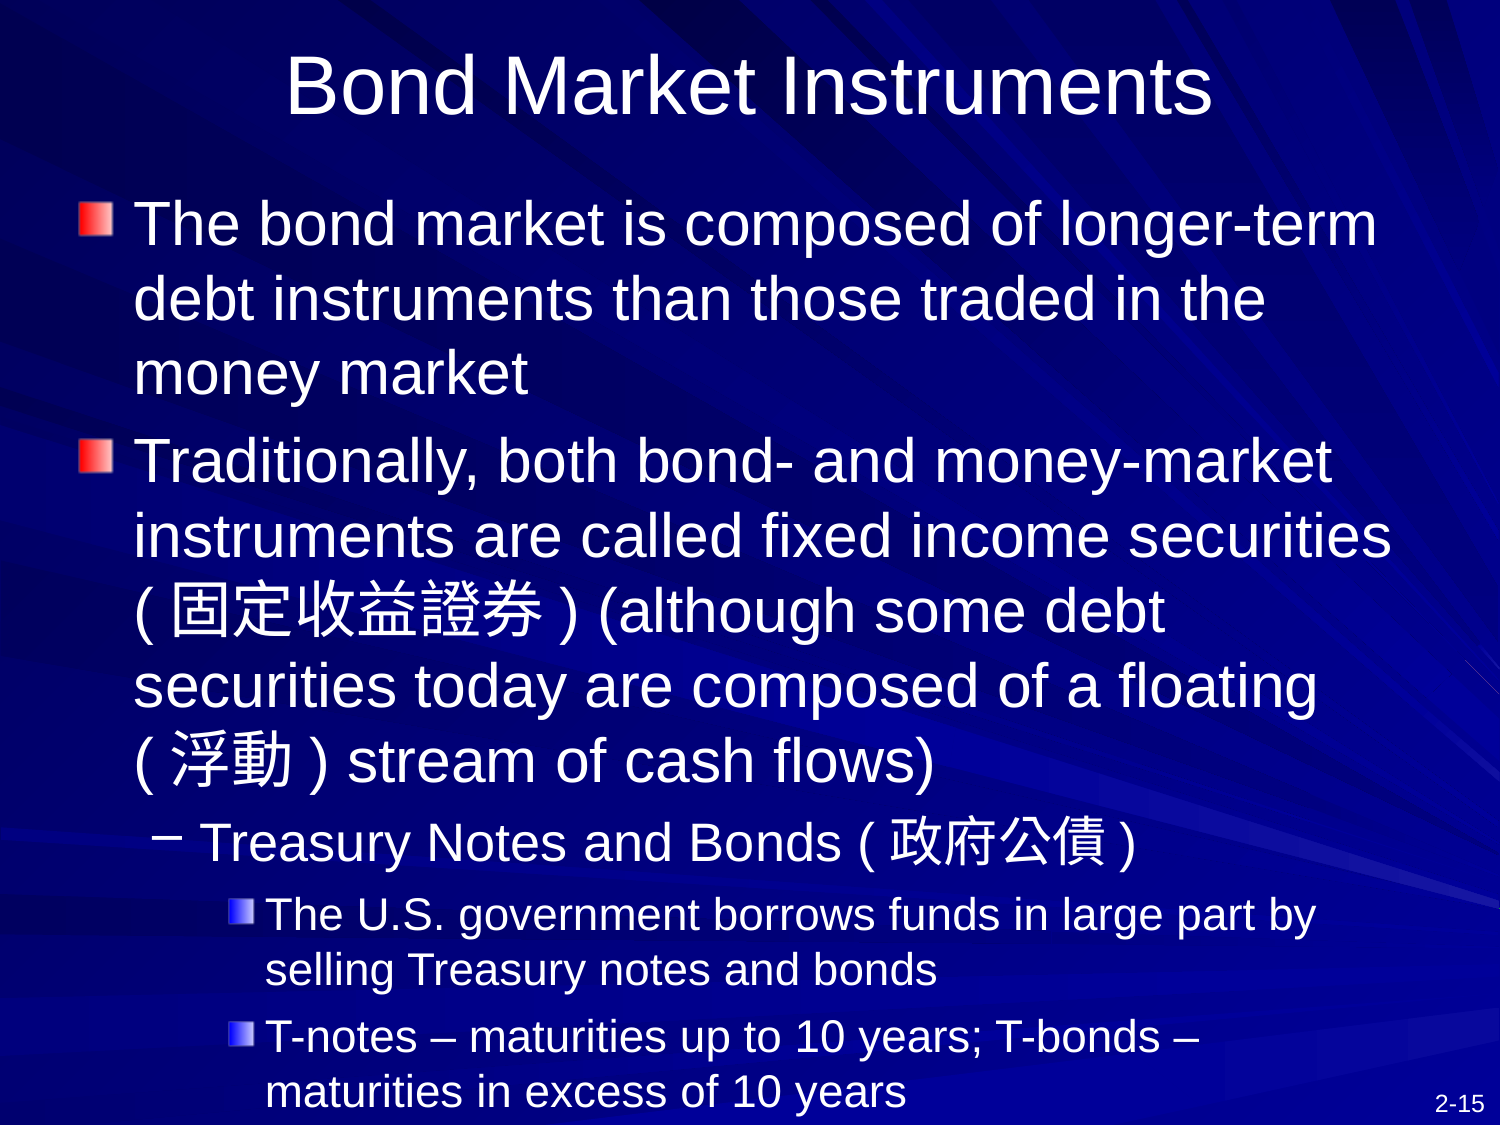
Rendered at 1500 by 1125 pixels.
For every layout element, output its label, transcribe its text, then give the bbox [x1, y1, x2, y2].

picture [227, 1020, 257, 1049]
picture [227, 897, 257, 927]
list The bond market is composed of longer-term debt instruments than those traded in the money market Traditionally, both bond- and money-market instruments are called fixed income securities (固定收益證券) (although some debt securities today are composed of a floating (浮動) stream of cash flows) Treasury Notes and Bonds (政府公債) The U.S. government borrows funds in large part by selling Treasury notes and bonds T-notes – maturities up to 10 years; T-bonds – maturities in excess of 10 years [62, 174, 1413, 1113]
picture [77, 437, 117, 477]
title Bond Market Instruments [0, 0, 1500, 169]
picture [77, 200, 117, 240]
